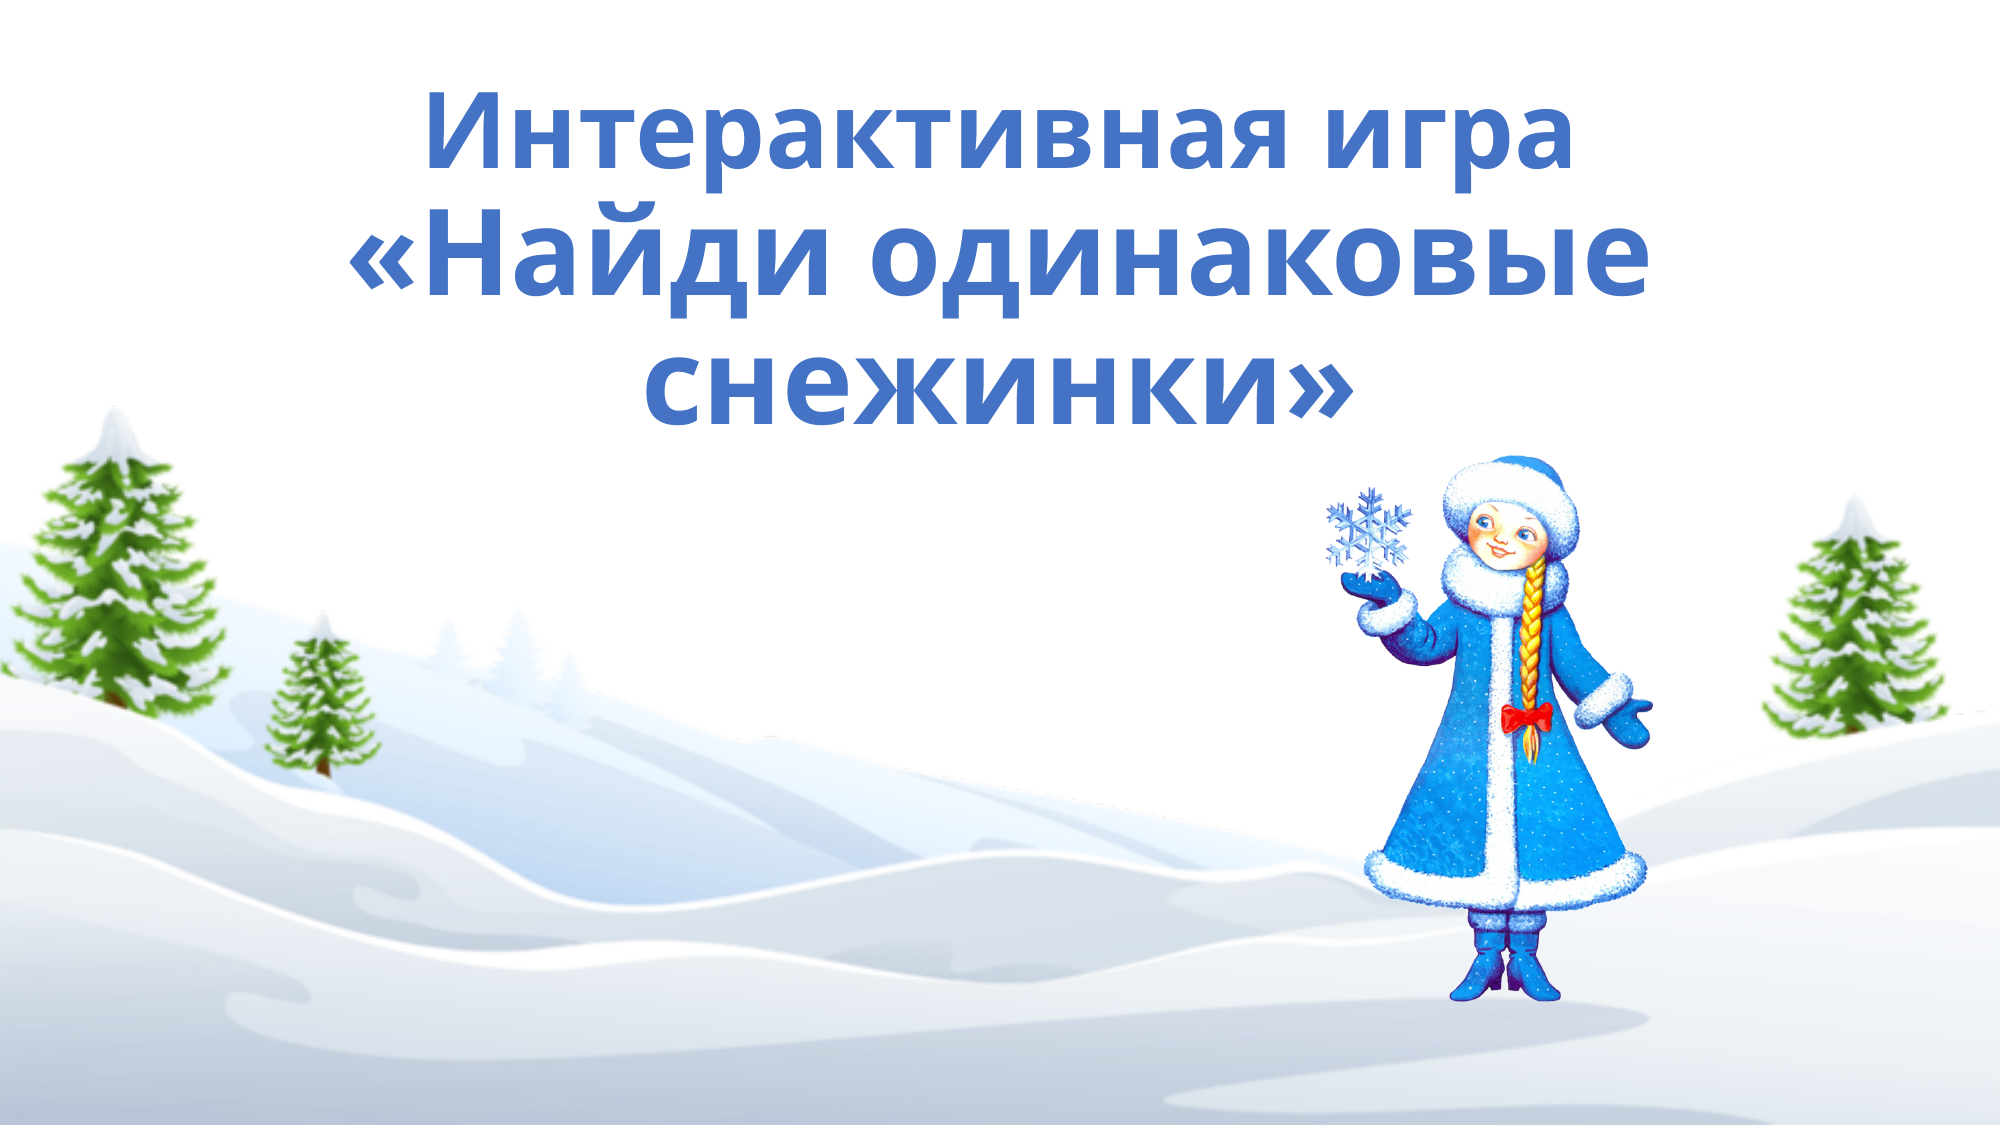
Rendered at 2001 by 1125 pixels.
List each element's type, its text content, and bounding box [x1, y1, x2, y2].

title Интерактивная игра «Найди одинаковые снежинки» [172, 66, 1828, 332]
picture [0, 332, 2000, 1125]
